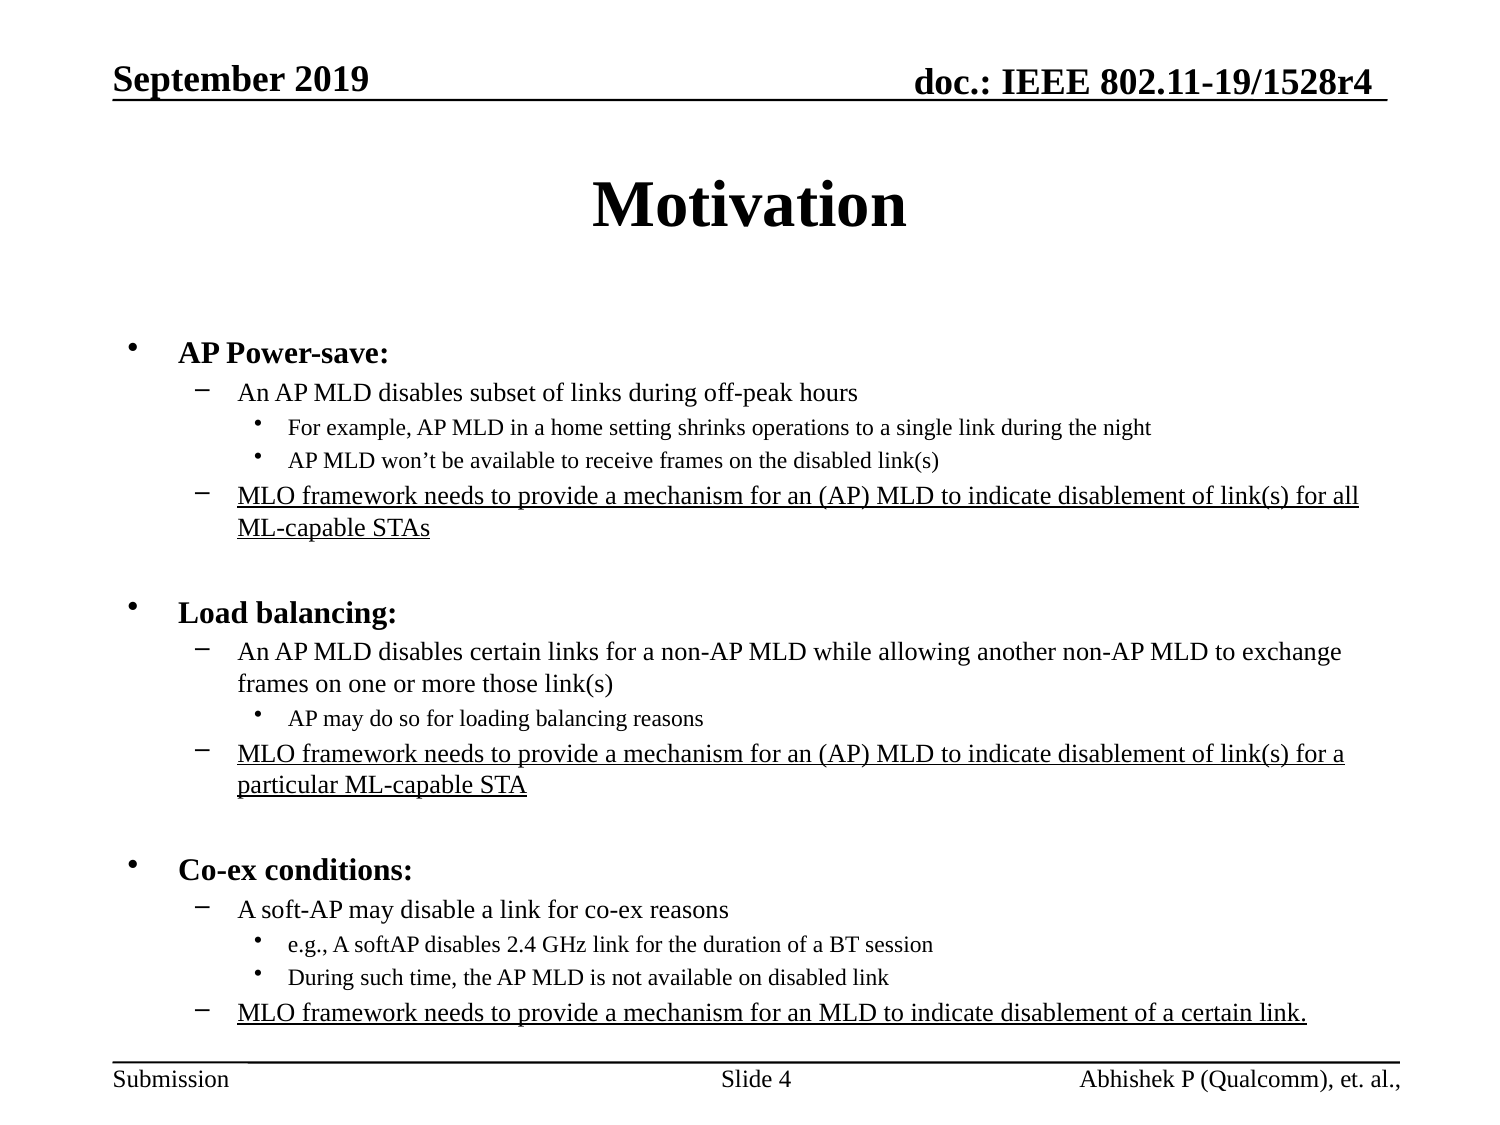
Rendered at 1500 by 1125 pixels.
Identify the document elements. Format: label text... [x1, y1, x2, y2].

list AP Power-save: An AP MLD disables subset of links during off-peak hours For example, AP MLD in a home setting shrinks operations to a single link during the night AP MLD won’t be available to receive frames on the disabled link(s) MLO framework needs to provide a mechanism for an (AP) MLD to indicate disablement of link(s) for all ML-capable STAs Load balancing: An AP MLD disables certain links for a non-AP MLD while allowing another non-AP MLD to exchange frames on one or more those link(s) AP may do so for loading balancing reasons MLO framework needs to provide a mechanism for an (AP) MLD to indicate disablement of link(s) for a particular ML-capable STA Co-ex conditions: A soft-AP may disable a link for co-ex reasons e.g., A softAP disables 2.4 GHz link for the duration of a BT session During such time, the AP MLD is not available on disabled link MLO framework needs to provide a mechanism for an MLD to indicate disablement of a certain link. [112, 324, 1388, 1036]
footer Abhishek P (Qualcomm), et. al., [949, 1061, 1402, 1093]
slide_number Slide 4 [712, 1061, 801, 1093]
title Motivation [112, 112, 1388, 288]
